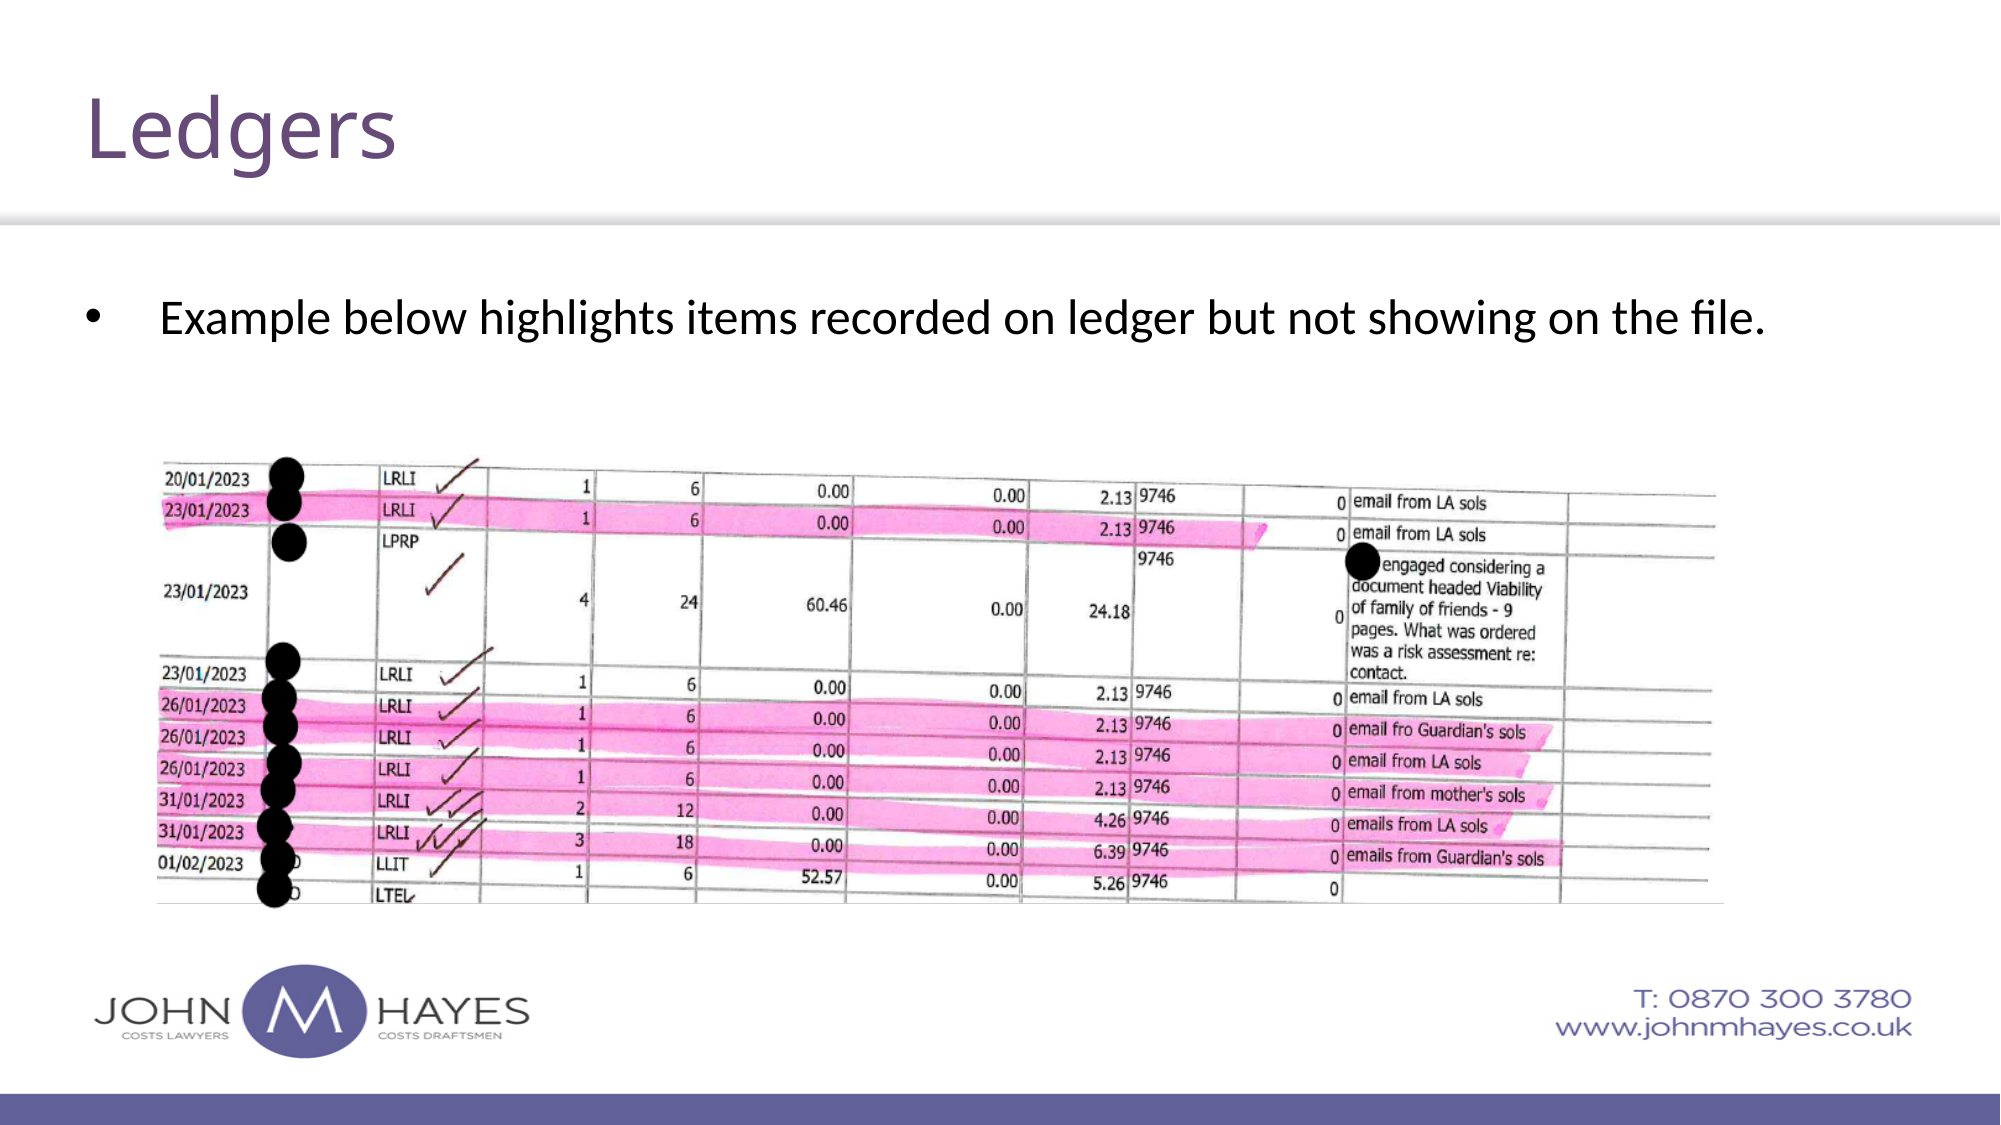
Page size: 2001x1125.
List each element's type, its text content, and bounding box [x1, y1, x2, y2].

title Ledgers [69, 95, 1888, 210]
picture [0, 0, 2000, 1125]
subtitle Example below highlights items recorded on ledger but not showing on the file. [69, 265, 1888, 406]
